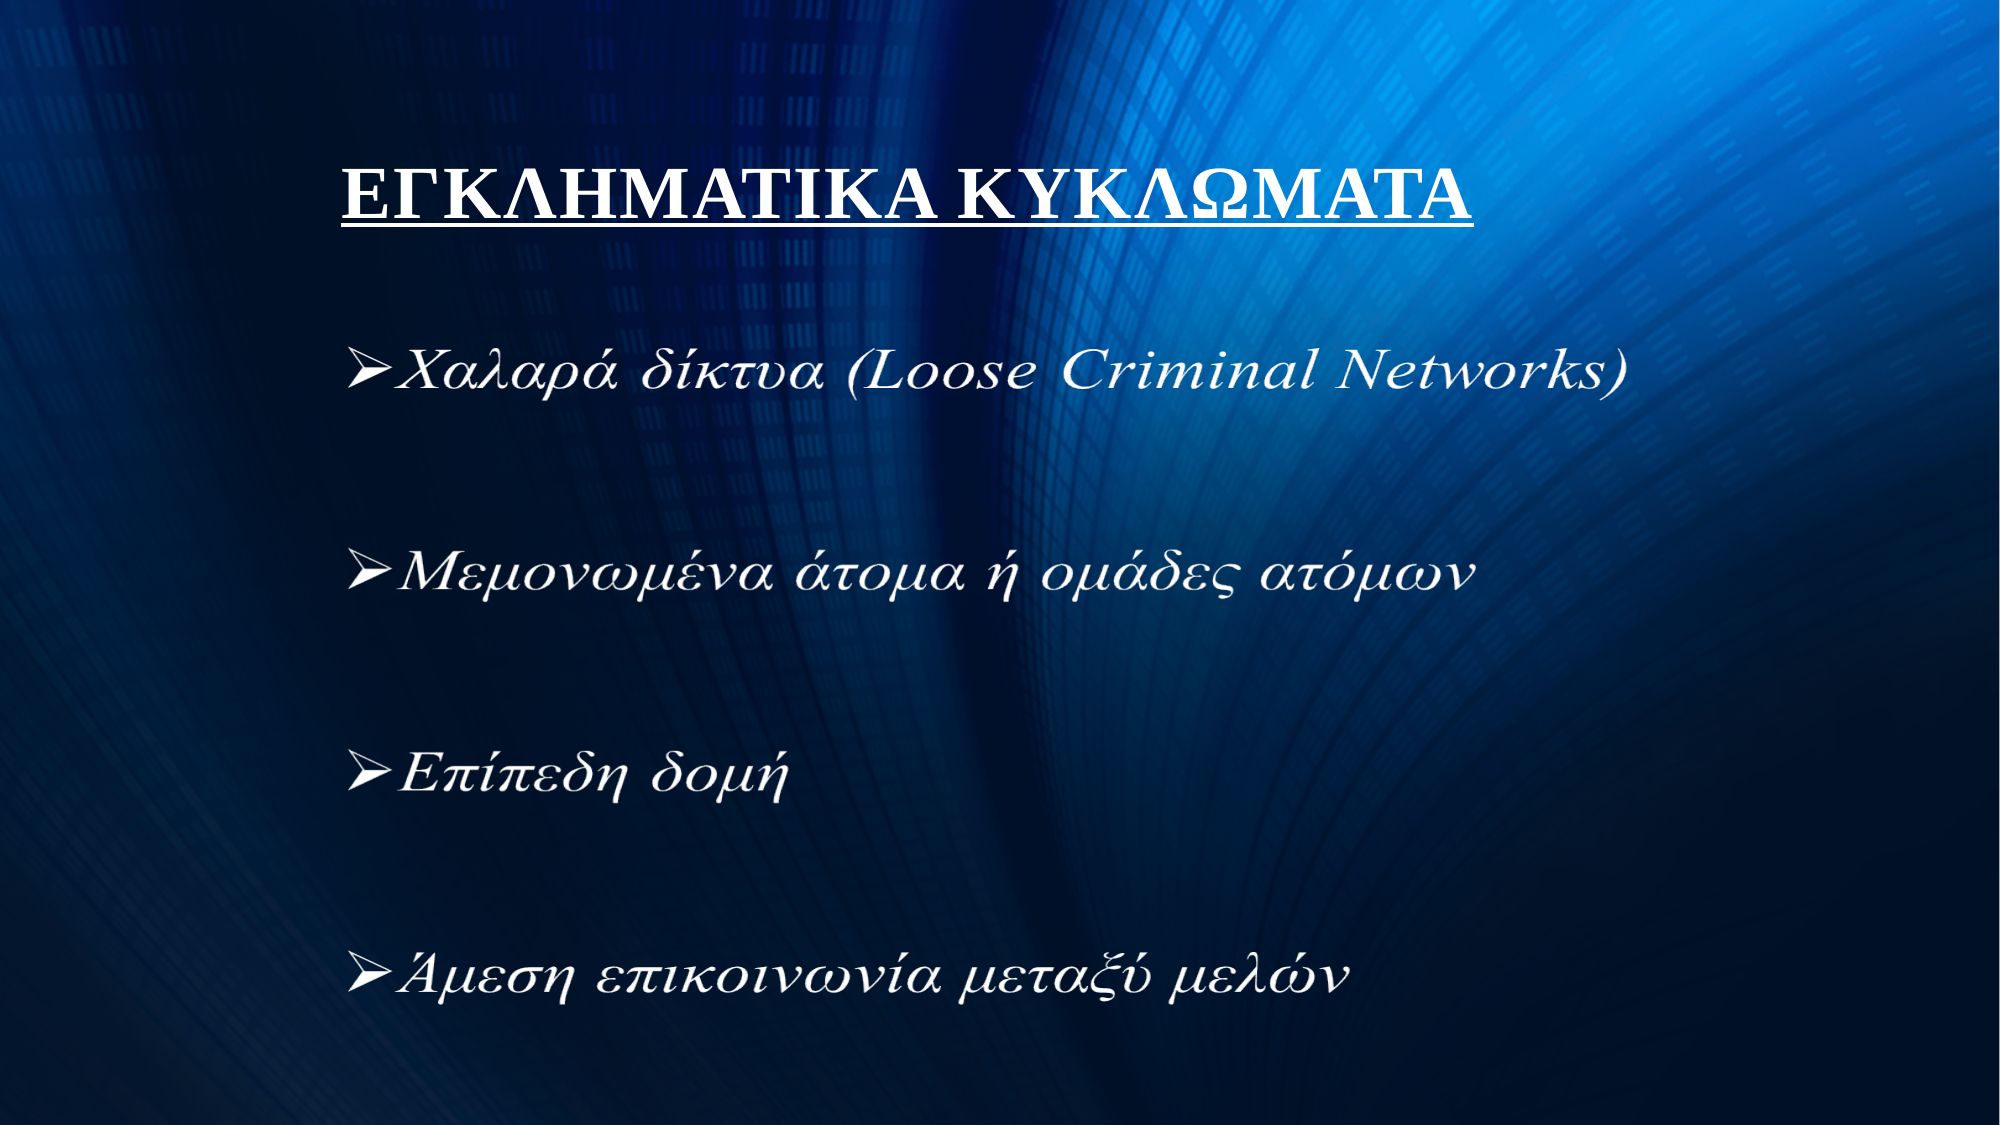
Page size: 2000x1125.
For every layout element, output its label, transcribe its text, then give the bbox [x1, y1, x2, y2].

list ΕΓΚΛΗΜΑΤΙΚΑ ΚΥΚΛΩΜΑΤΑ [326, 146, 1752, 247]
picture [0, 0, 2000, 1125]
